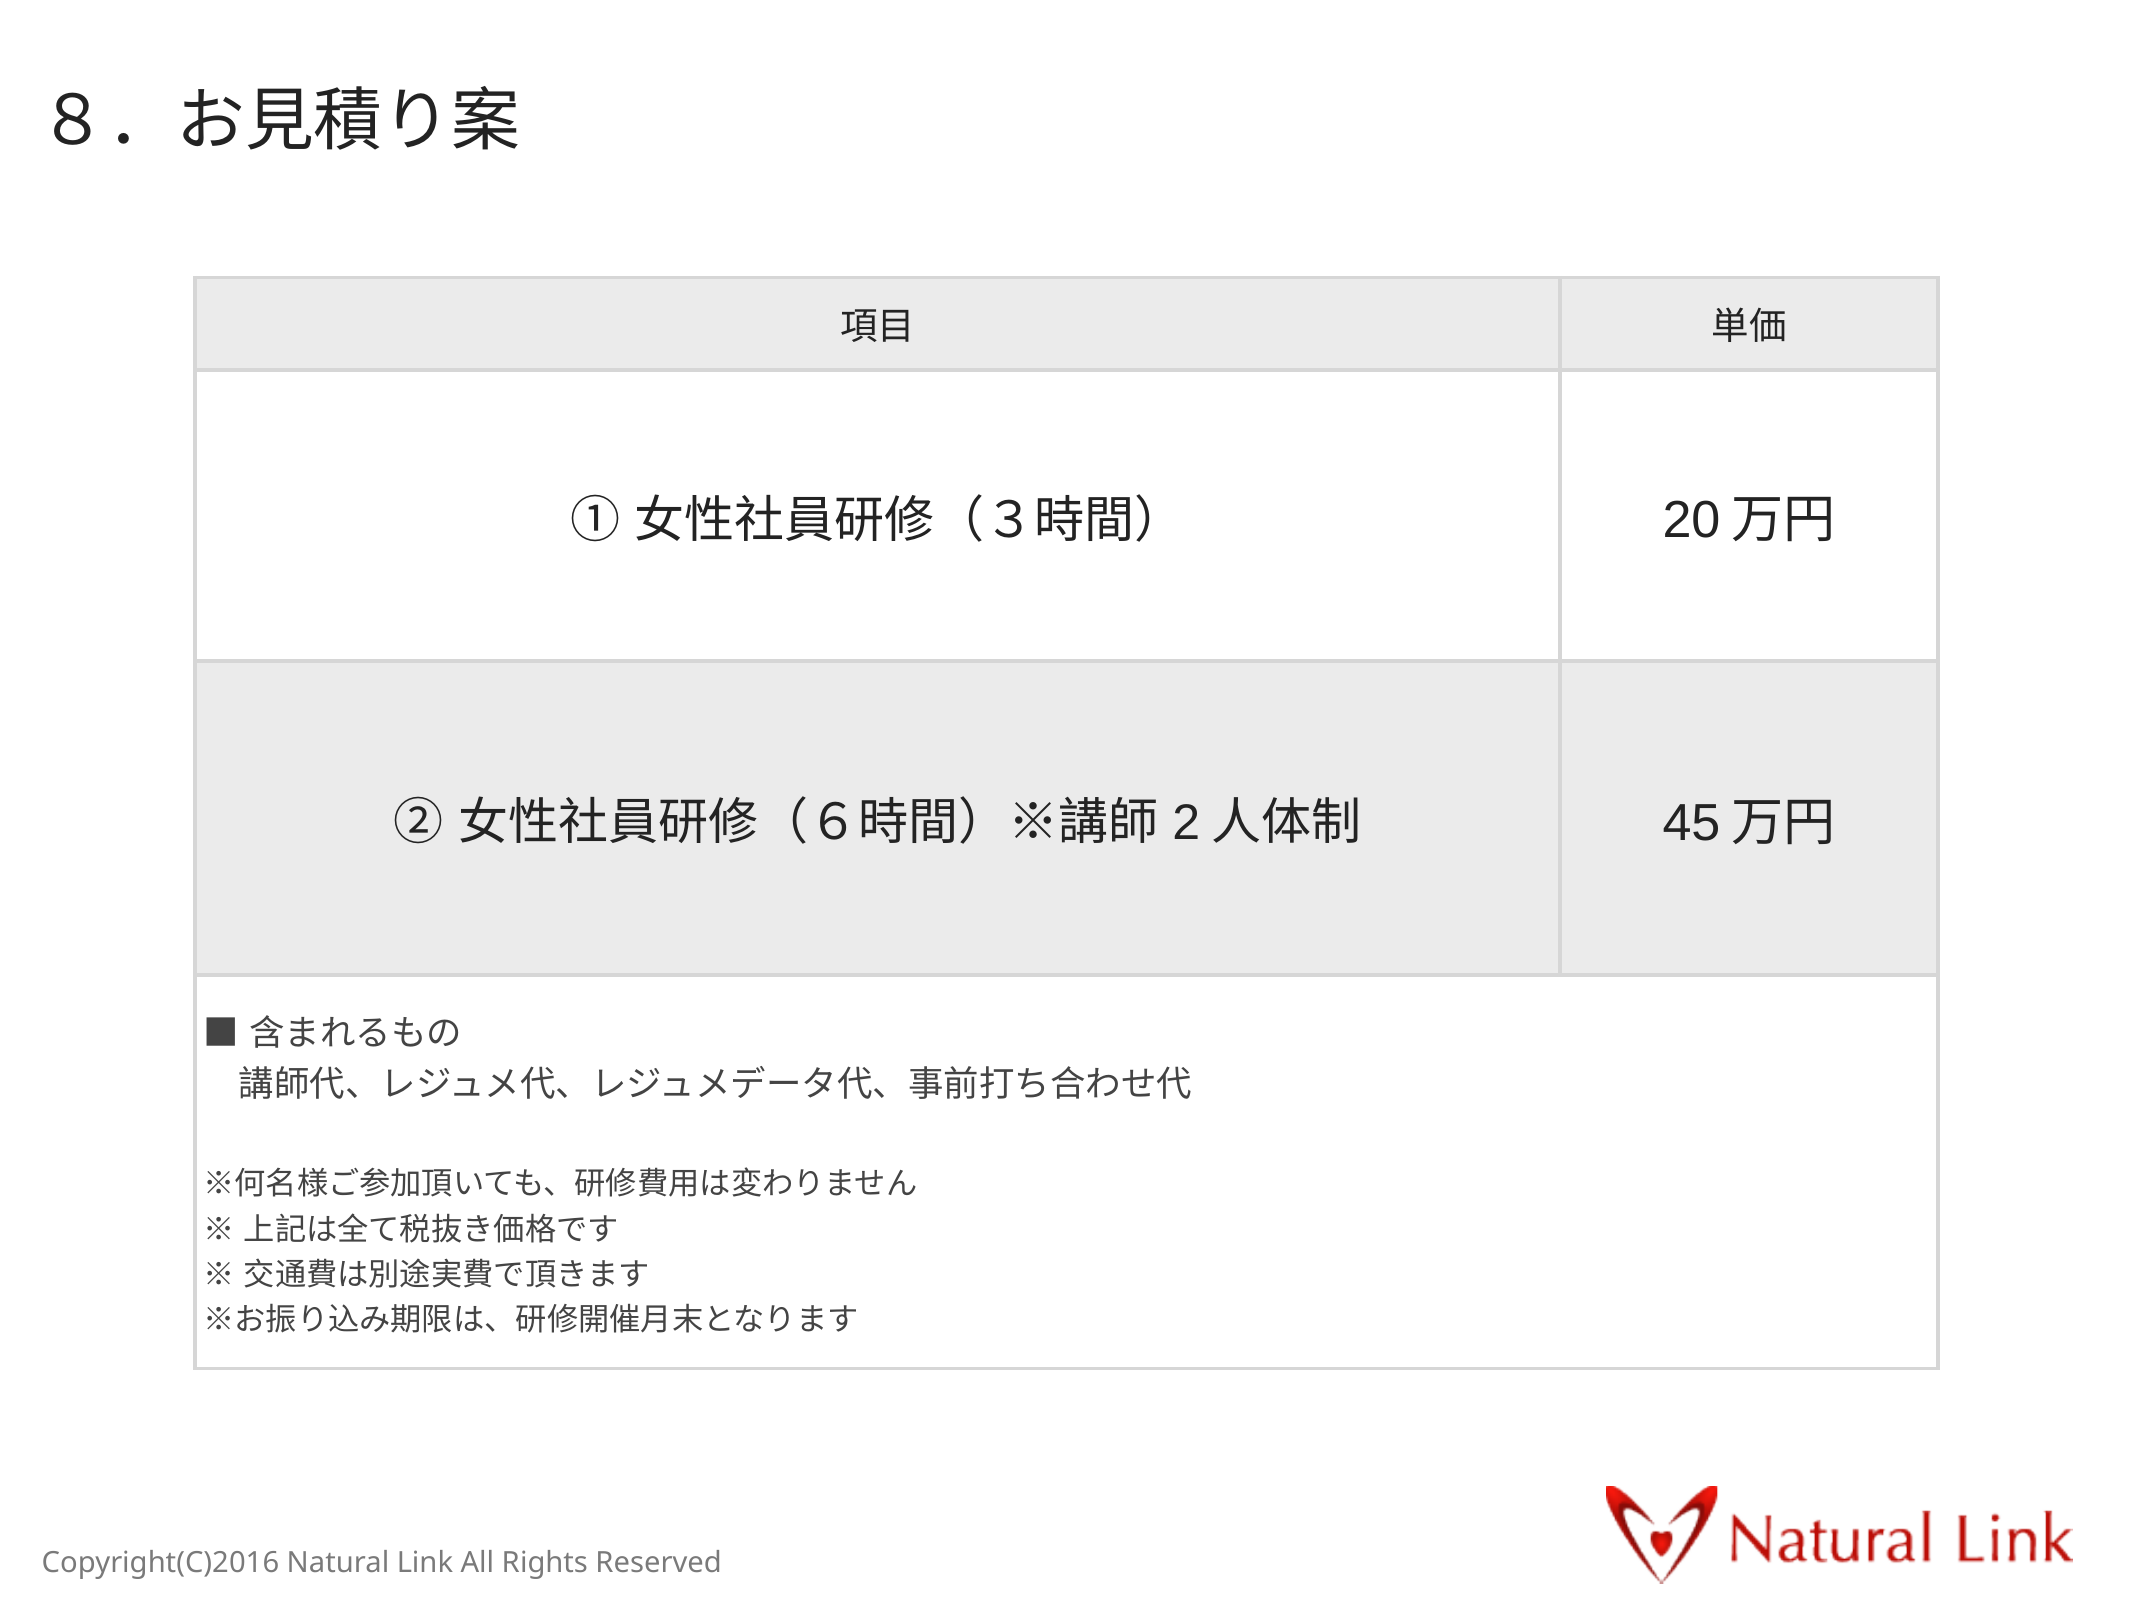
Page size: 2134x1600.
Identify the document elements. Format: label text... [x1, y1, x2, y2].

text_box Copyright(C)2016 Natural Link All Rights Reserved [33, 1534, 1169, 1587]
table_cell ■含まれるもの 講師代、レジュメ代、レジュメデータ代、事前打ち合わせ代 ※何名様ご参加頂いても、研修費用は変わりません ※上記は全て税抜き価格です ※交通費は別途実費で頂きます ※お振り込み期限は、研修開催月末となります [197, 977, 1936, 1367]
picture [1605, 1486, 2074, 1584]
table_header 単価 [1562, 279, 1936, 368]
table_cell ①女性社員研修（３時間） [197, 372, 1558, 659]
text_box ８．お見積り案 [30, 67, 1585, 167]
table_cell 45万円 [1562, 663, 1936, 973]
table_header 項目 [197, 279, 1558, 368]
table_cell 20万円 [1562, 372, 1936, 659]
table_cell ②女性社員研修（６時間） ※講師2人体制 [197, 663, 1558, 973]
